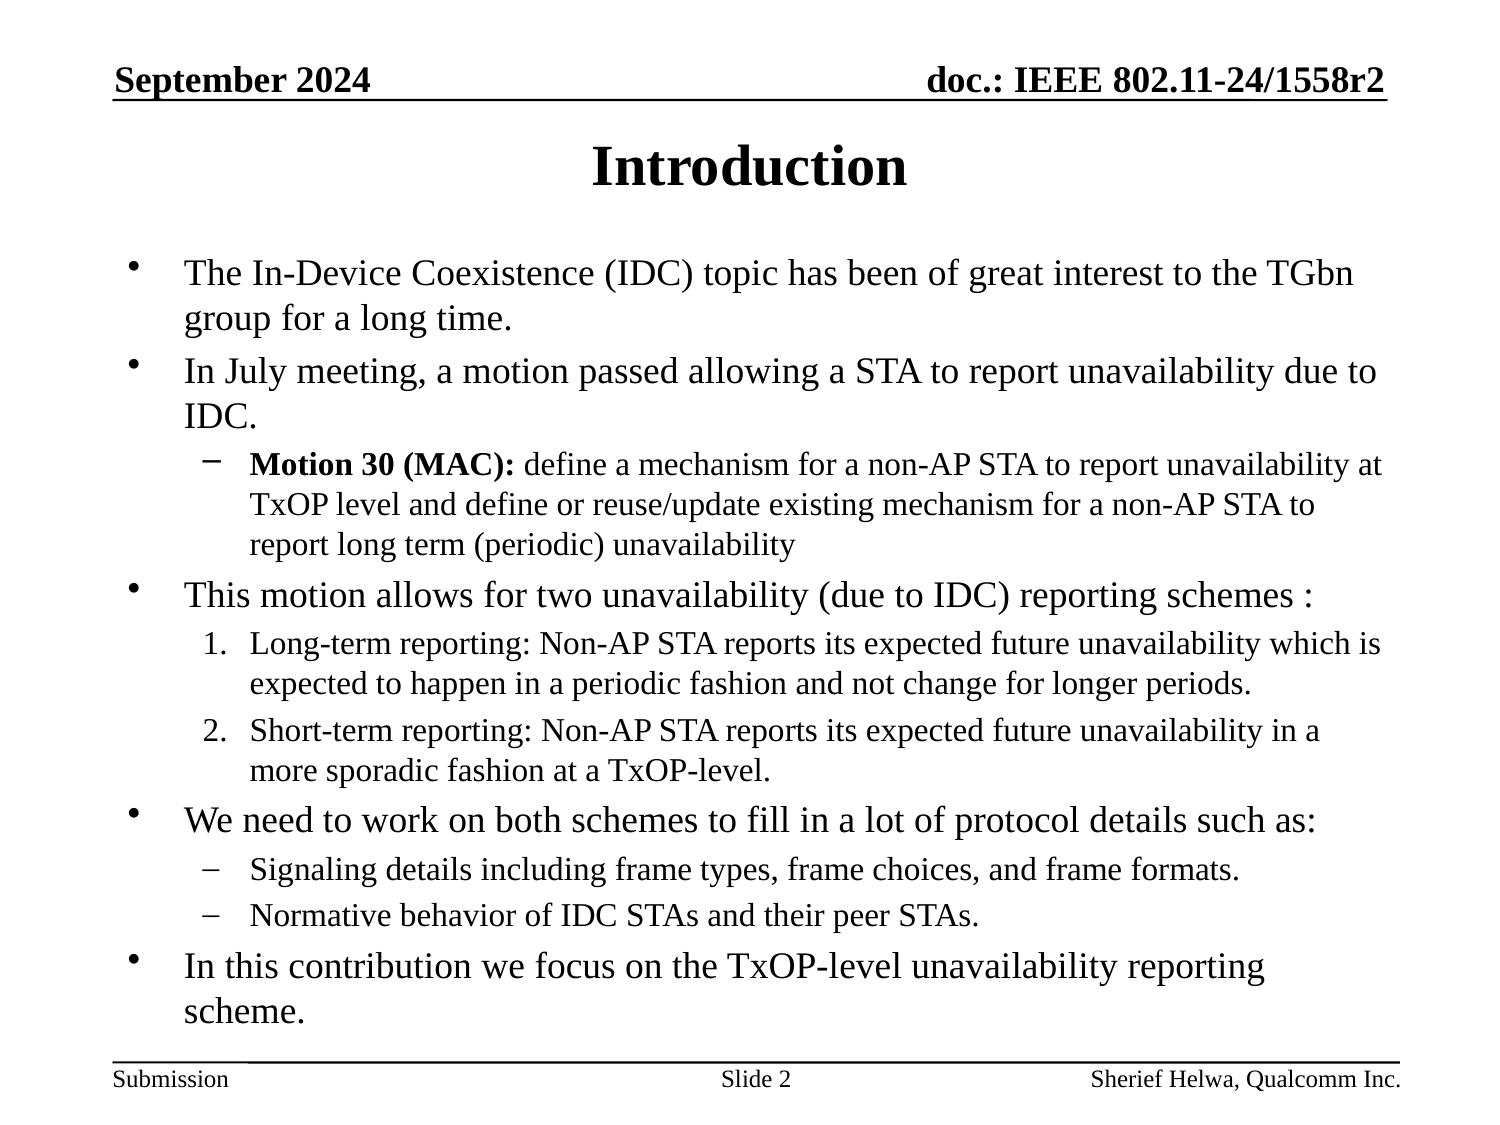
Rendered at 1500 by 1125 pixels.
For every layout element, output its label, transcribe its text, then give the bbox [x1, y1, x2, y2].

list The In-Device Coexistence (IDC) topic has been of great interest to the TGbn group for a long time. In July meeting, a motion passed allowing a STA to report unavailability due to IDC. Motion 30 (MAC): define a mechanism for a non-AP STA to report unavailability at TxOP level and define or reuse/update existing mechanism for a non-AP STA to report long term (periodic) unavailability This motion allows for two unavailability (due to IDC) reporting schemes : Long-term reporting: Non-AP STA reports its expected future unavailability which is expected to happen in a periodic fashion and not change for longer periods. Short-term reporting: Non-AP STA reports its expected future unavailability in a more sporadic fashion at a TxOP-level. We need to work on both schemes to fill in a lot of protocol details such as: Signaling details including frame types, frame choices, and frame formats. Normative behavior of IDC STAs and their peer STAs. In this contribution we focus on the TxOP-level unavailability reporting scheme. [112, 240, 1402, 349]
title Introduction [112, 112, 1388, 213]
slide_number Slide 2 [712, 1061, 800, 1093]
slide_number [114, 54, 374, 101]
footer Sherief Helwa, Qualcomm Inc. [1085, 1061, 1402, 1093]
list The In-Device Coexistence (IDC) topic has been of great interest to the TGbn group for a long time. In July meeting, a motion passed allowing a STA to report unavailability due to IDC. Motion 30 (MAC): define a mechanism for a non-AP STA to report unavailability at TxOP level and define or reuse/update existing mechanism for a non-AP STA to report long term (periodic) unavailability This motion allows for two unavailability (due to IDC) reporting schemes : Long-term reporting: Non-AP STA reports its expected future unavailability which is expected to happen in a periodic fashion and not change for longer periods. Short-term reporting: Non-AP STA reports its expected future unavailability in a more sporadic fashion at a TxOP-level. We need to work on both schemes to fill in a lot of protocol details such as: Signaling details including frame types, frame choices, and frame formats. Normative behavior of IDC STAs and their peer STAs. In this contribution we focus on the TxOP-level unavailability reporting scheme. [112, 351, 1402, 1041]
